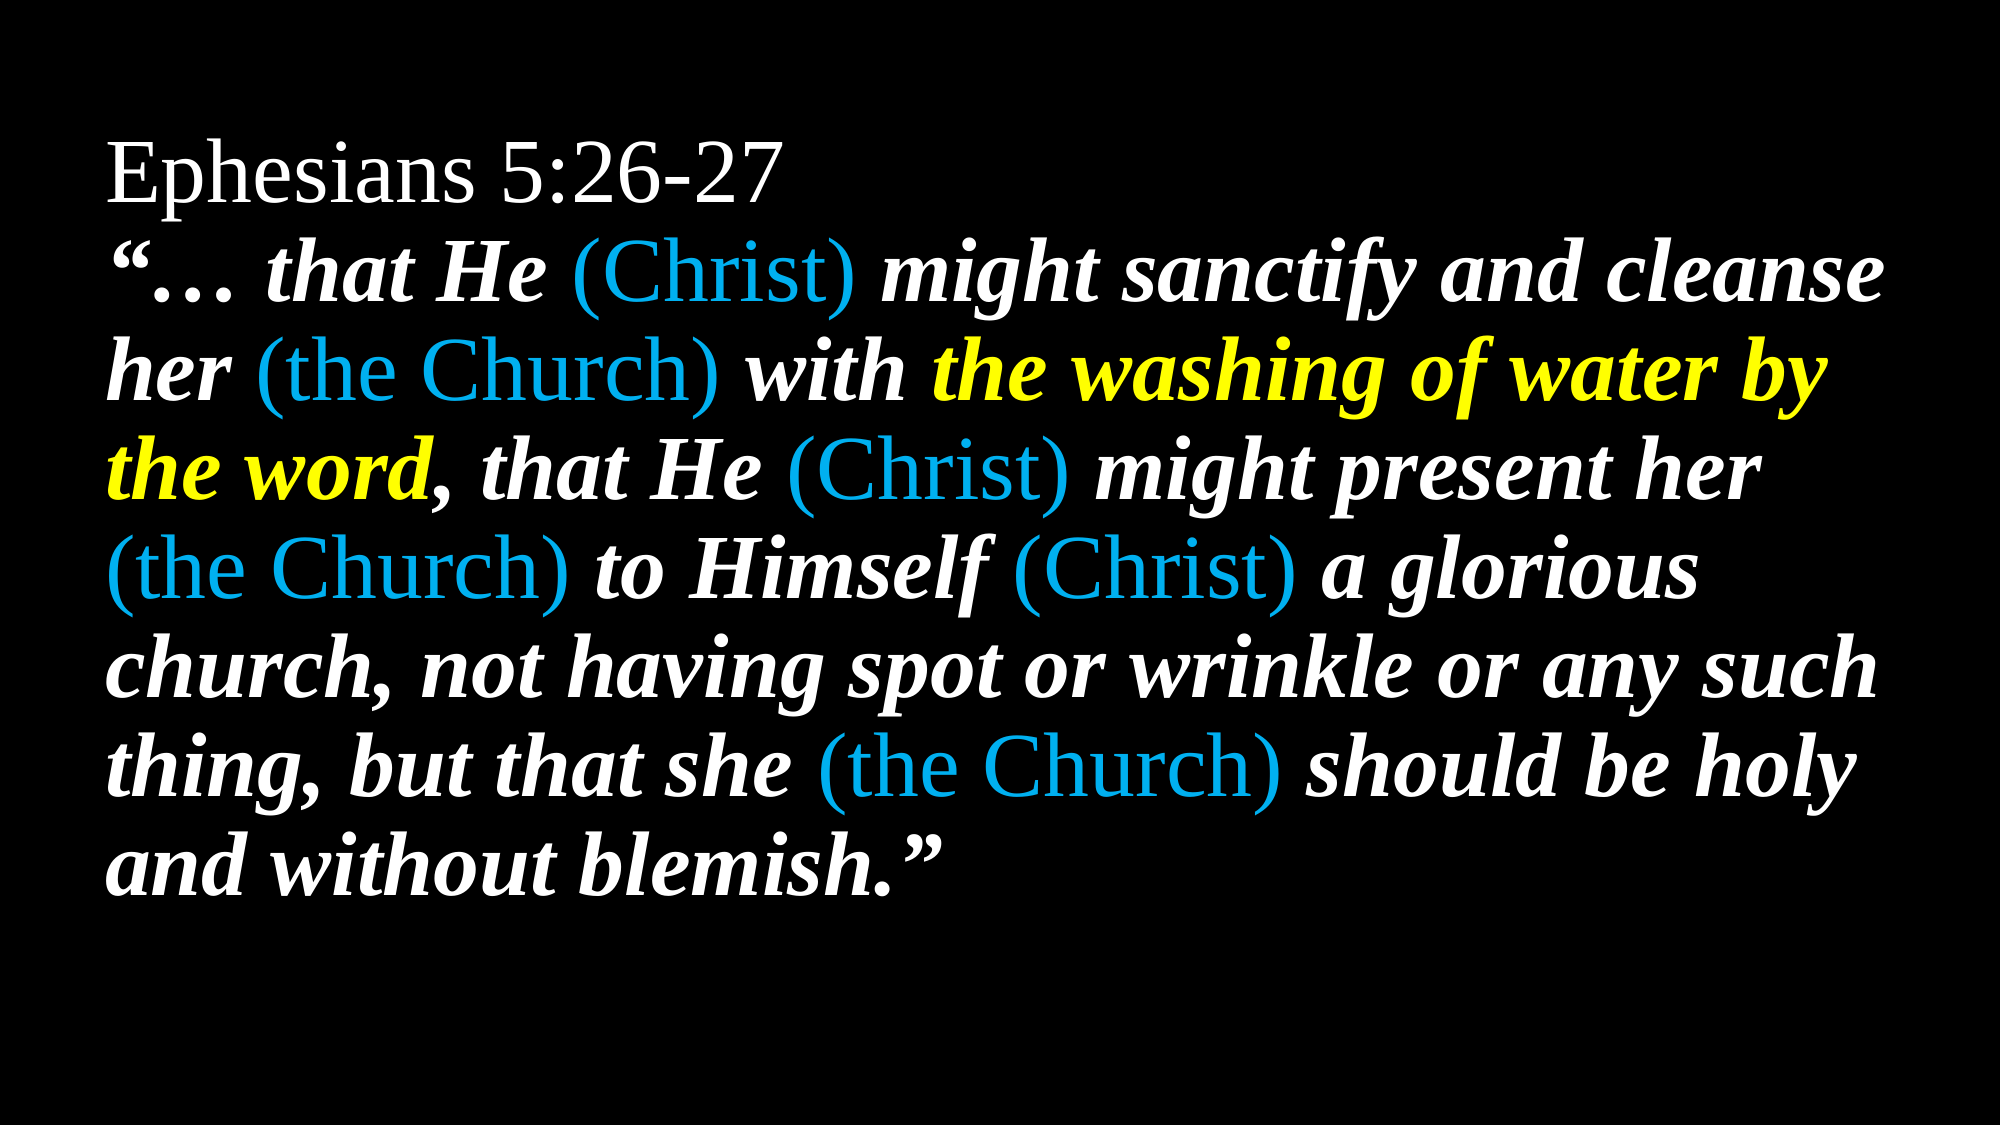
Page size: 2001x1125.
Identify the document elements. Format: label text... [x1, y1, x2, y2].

list Ephesians 5:26-27 “… that He (Christ) might sanctify and cleanse her (the Church) with the washing of water by the word, that He (Christ) might present her (the Church) to Himself (Christ) a glorious church, not having spot or wrinkle or any such thing, but that she (the Church) should be holy and without blemish.” [90, 116, 1924, 1014]
